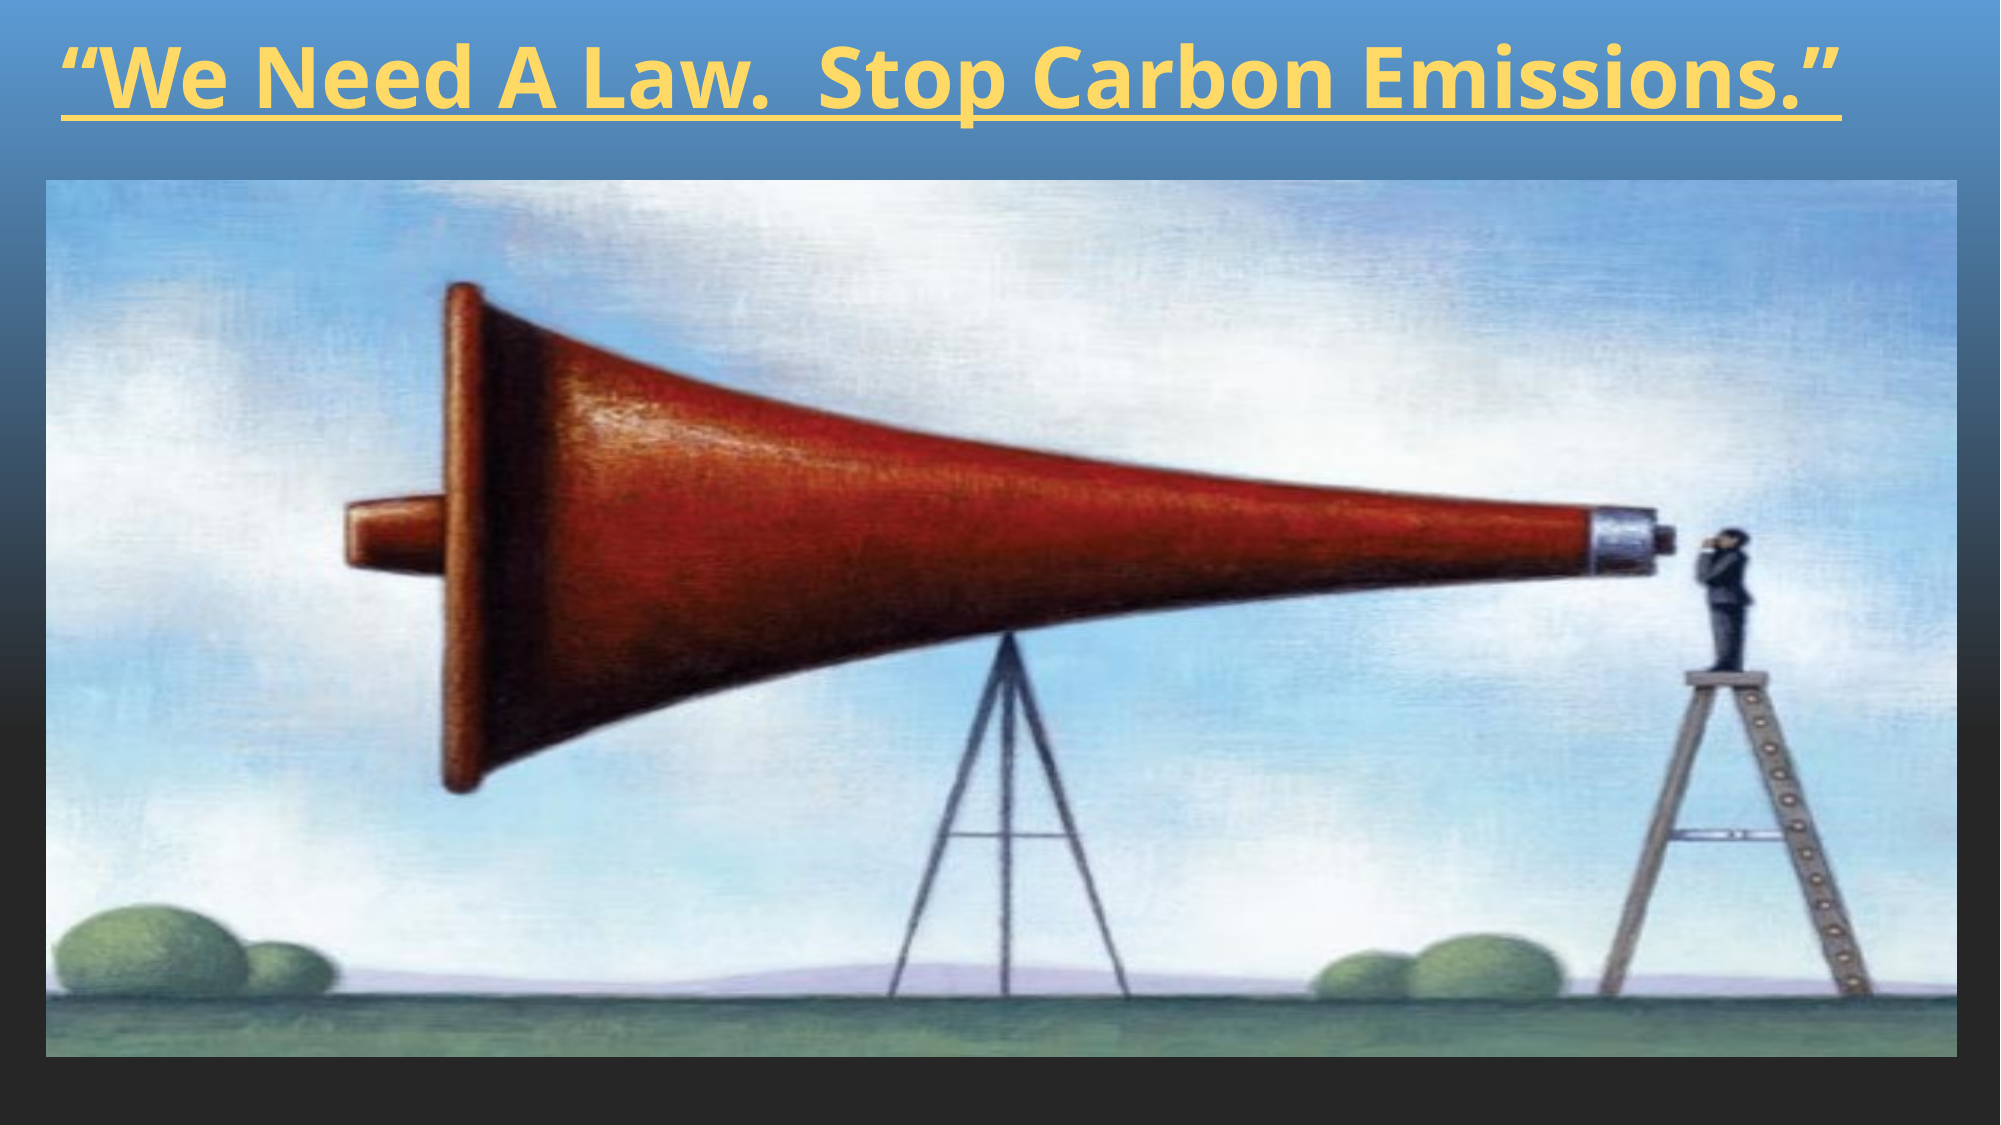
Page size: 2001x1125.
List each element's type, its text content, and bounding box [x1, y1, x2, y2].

title “We Need A Law. Stop Carbon Emissions.” [46, 21, 1863, 140]
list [46, 180, 1957, 1057]
